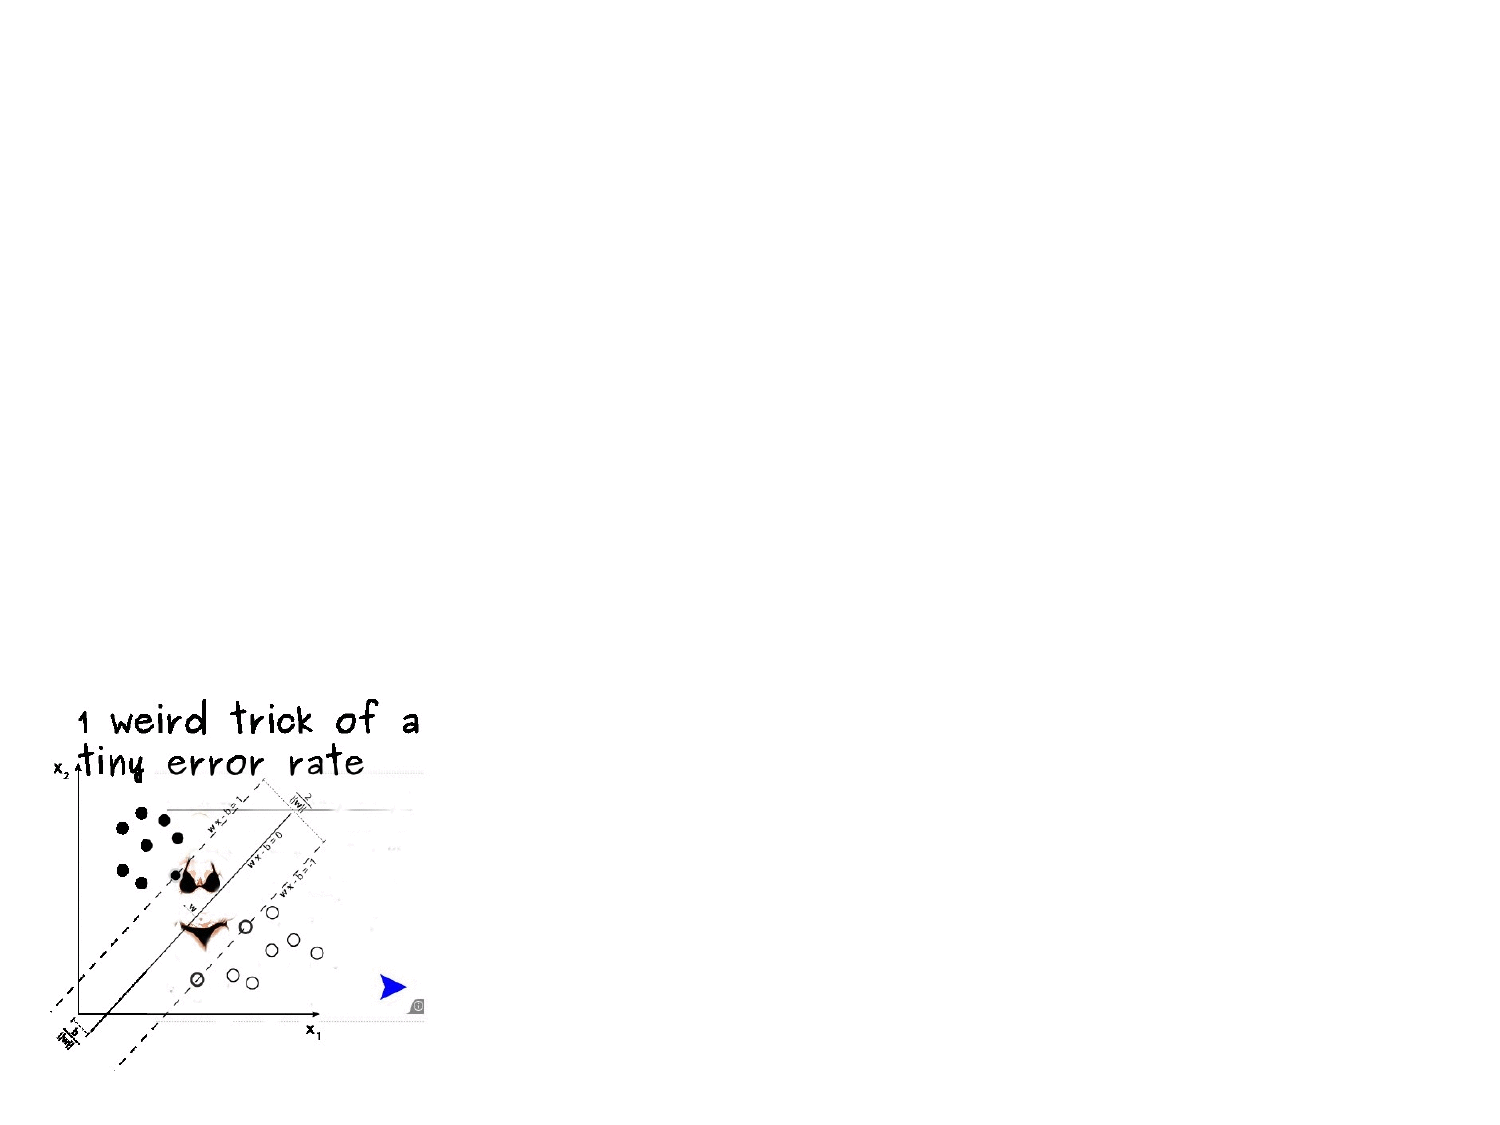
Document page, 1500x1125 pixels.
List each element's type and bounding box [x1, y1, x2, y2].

picture [49, 699, 480, 1097]
